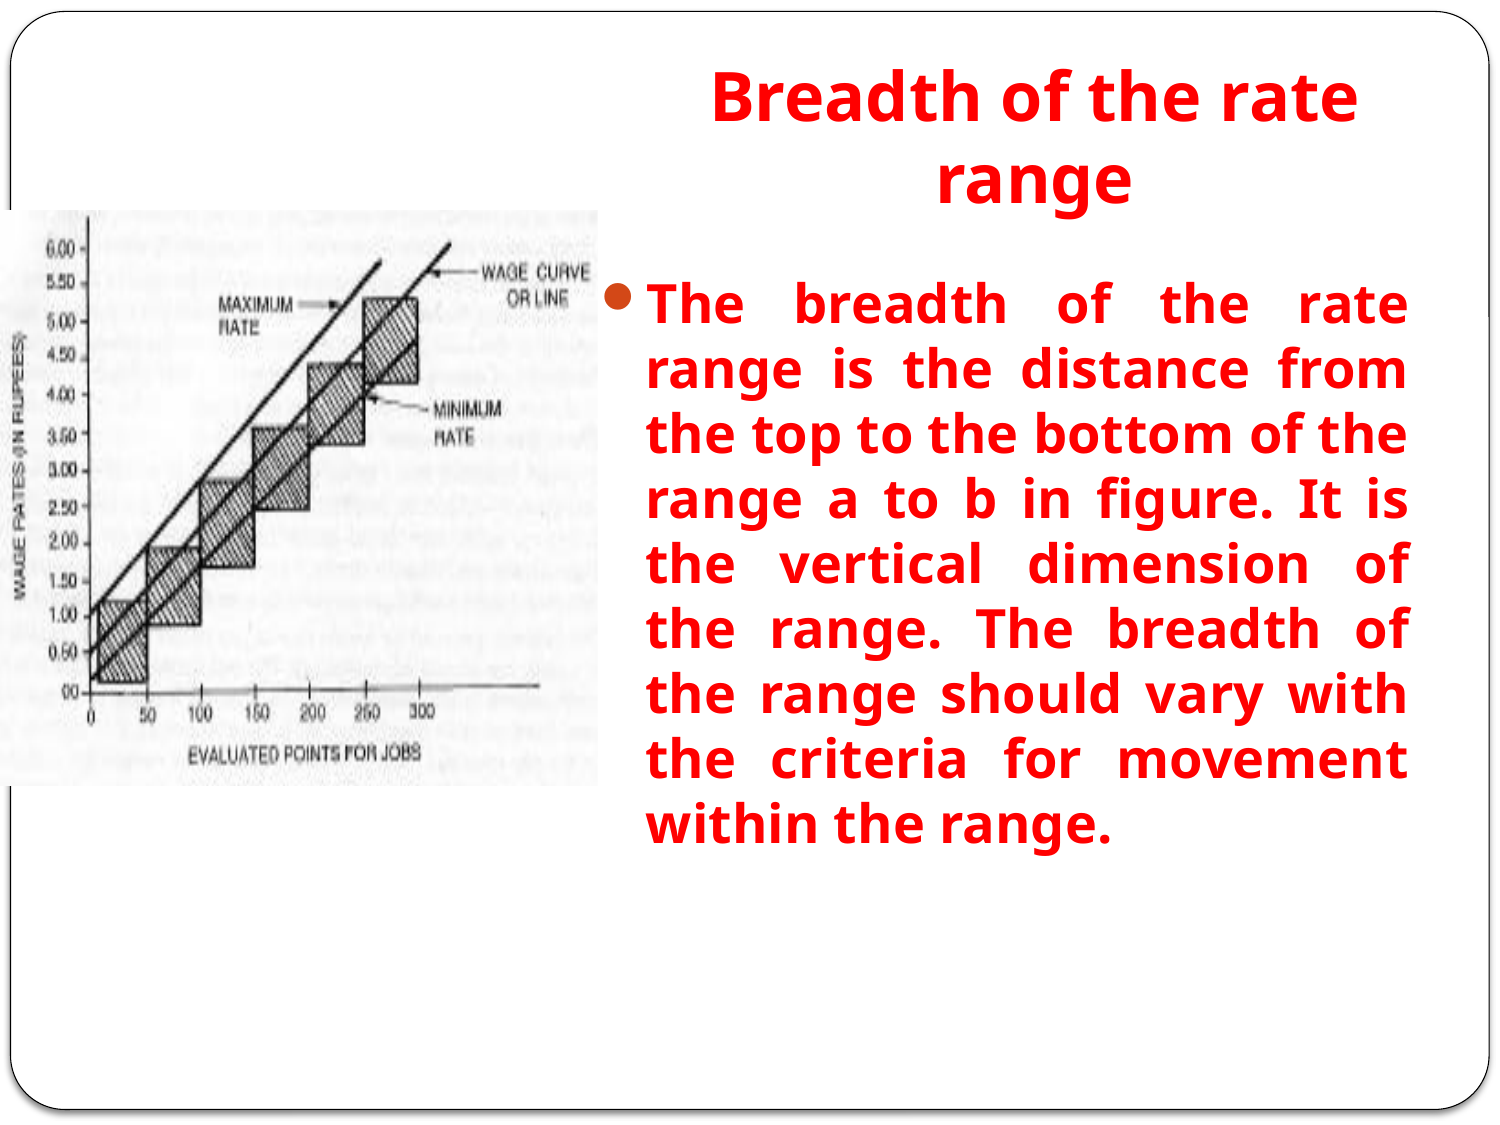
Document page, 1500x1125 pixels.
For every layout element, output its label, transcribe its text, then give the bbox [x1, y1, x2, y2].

list The breadth of the rate range is the distance from the top to the bottom of the range a to b in figure. It is the vertical dimension of the range. The breadth of the range should vary with the criteria for movement within the range. [585, 262, 1425, 1000]
title Breadth of the rate range [644, 44, 1425, 233]
picture [0, 210, 598, 786]
